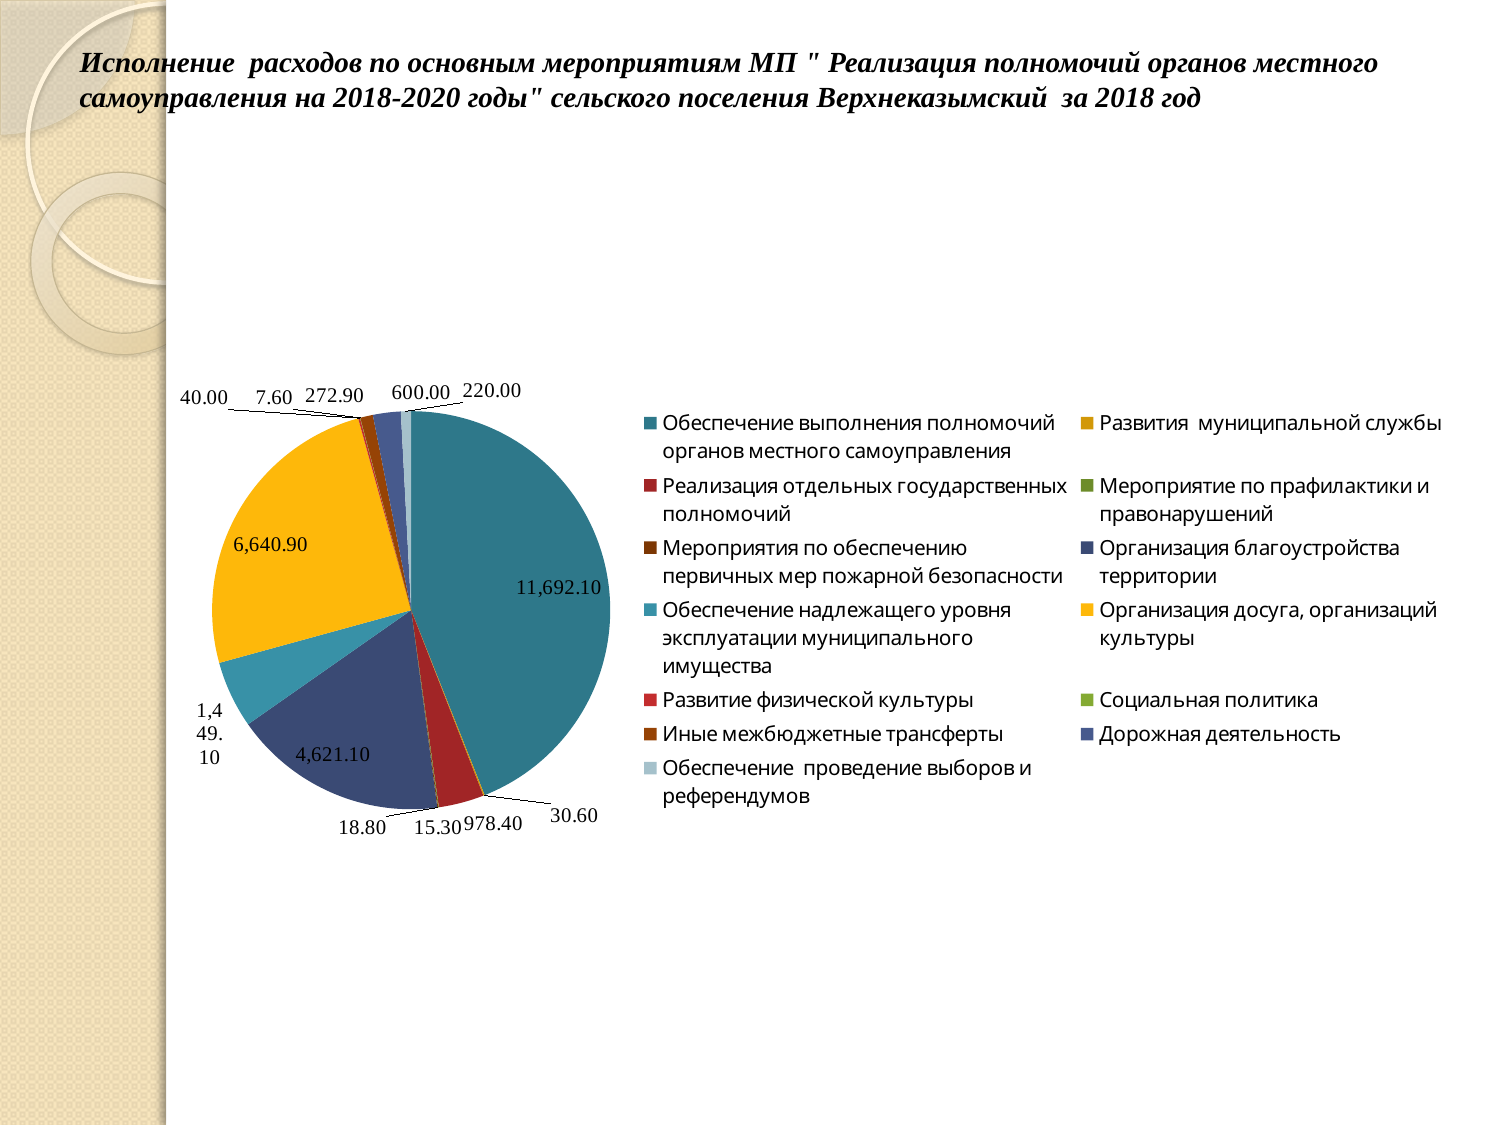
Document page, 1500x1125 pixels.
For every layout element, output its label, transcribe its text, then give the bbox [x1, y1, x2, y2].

title Исполнение расходов по основным мероприятиям МП " Реализация полномочий органов местного самоуправления на 2018-2020 годы" сельского поселения Верхнеказымский за 2018 год [64, 42, 1471, 149]
chart [111, 172, 1466, 1047]
